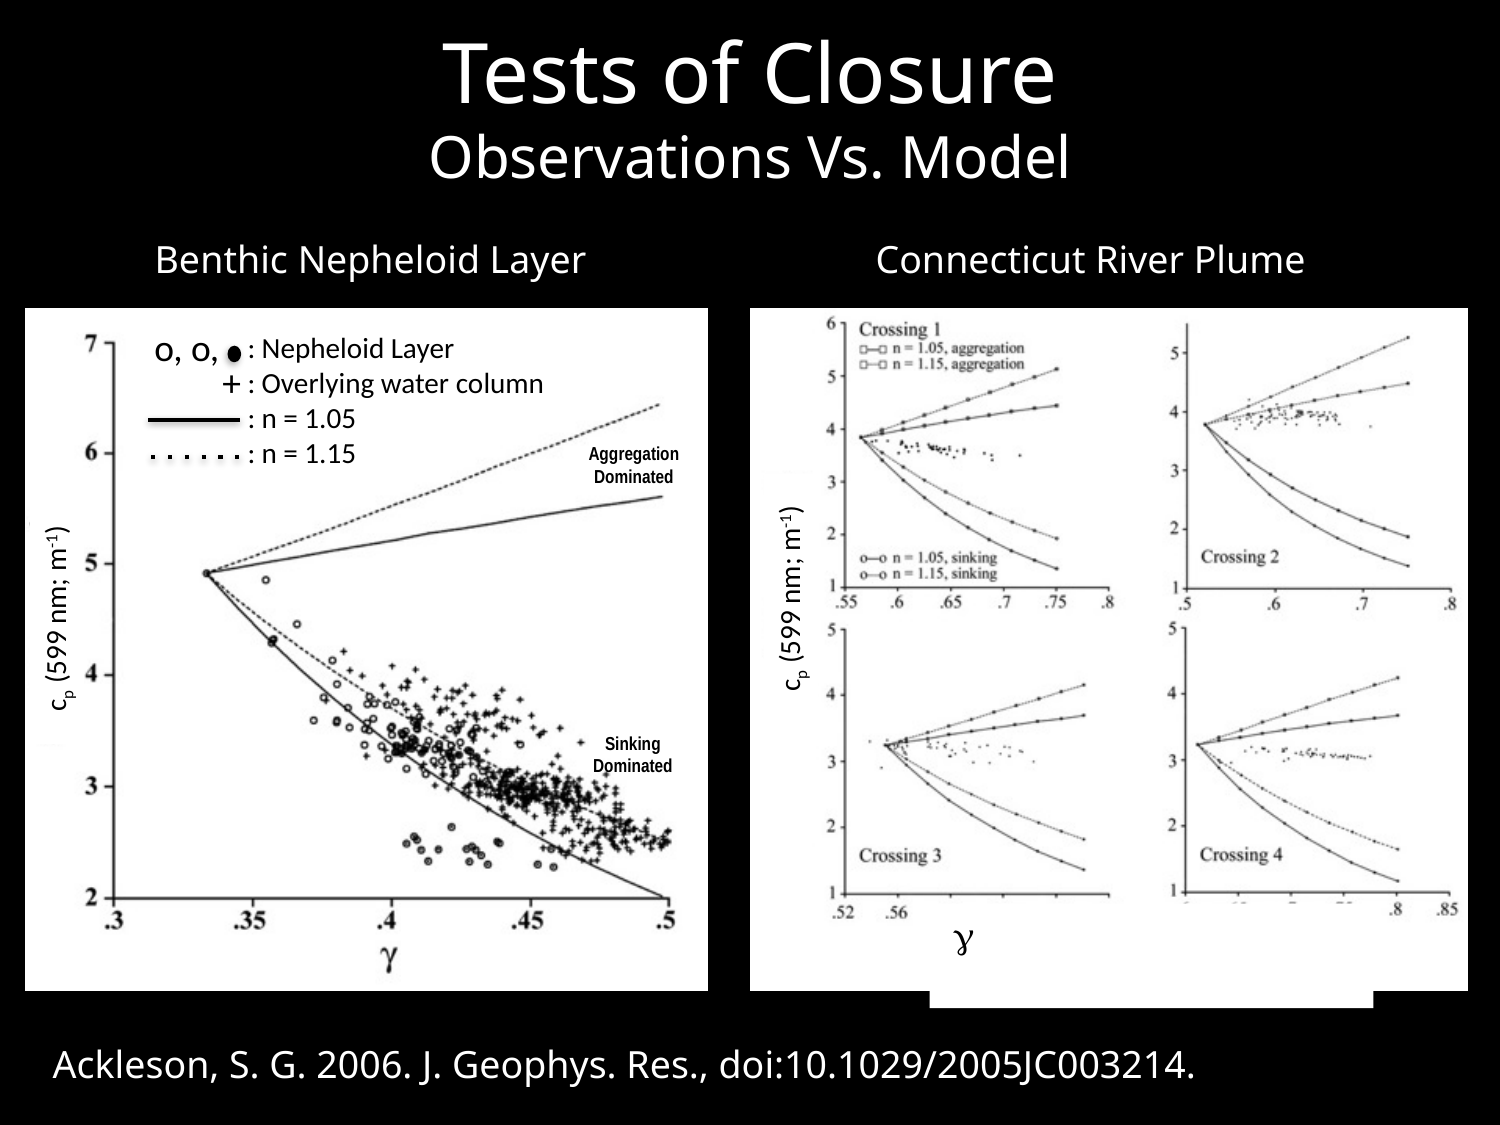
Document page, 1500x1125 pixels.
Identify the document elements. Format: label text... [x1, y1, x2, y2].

text_box Ackleson, S. G. 2006. J. Geophys. Res., doi:10.1029/2005JC003214. [38, 1034, 1355, 1094]
text_box Tests of Closure Observations Vs. Model [335, 12, 1165, 198]
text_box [25, 228, 1469, 991]
